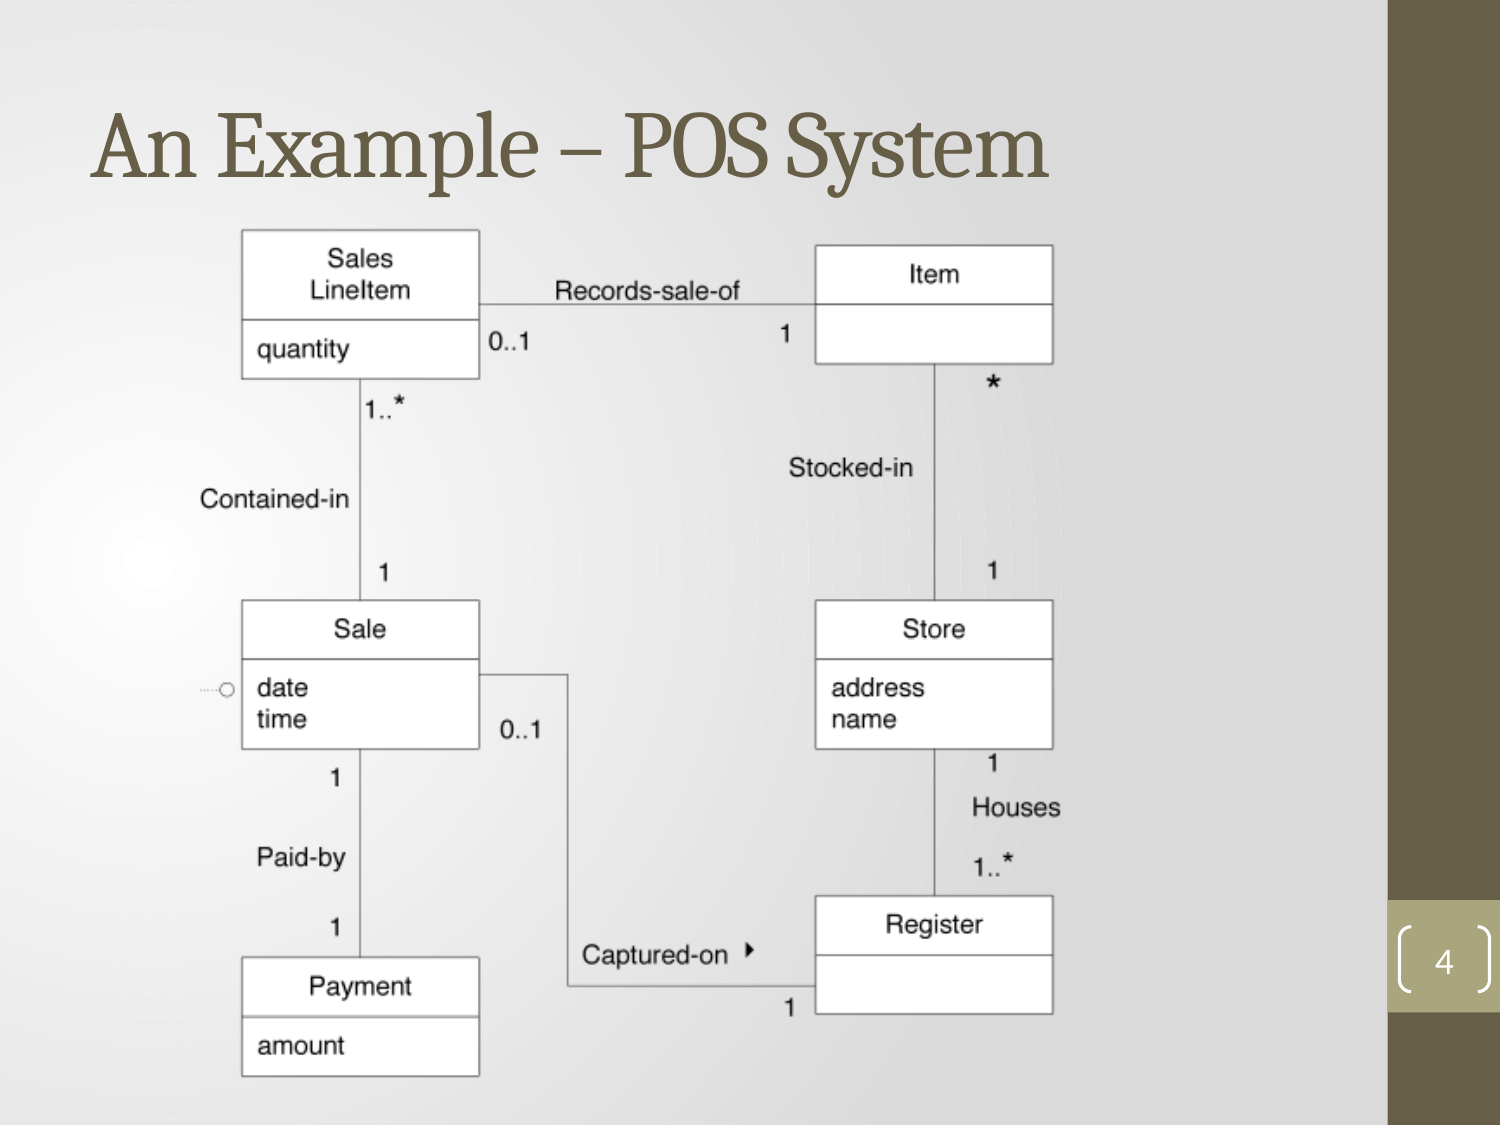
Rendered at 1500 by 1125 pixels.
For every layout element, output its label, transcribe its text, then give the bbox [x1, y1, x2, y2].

title An Example – POS System [75, 45, 1325, 233]
picture [199, 211, 1063, 1082]
slide_number 4 [1397, 925, 1492, 994]
